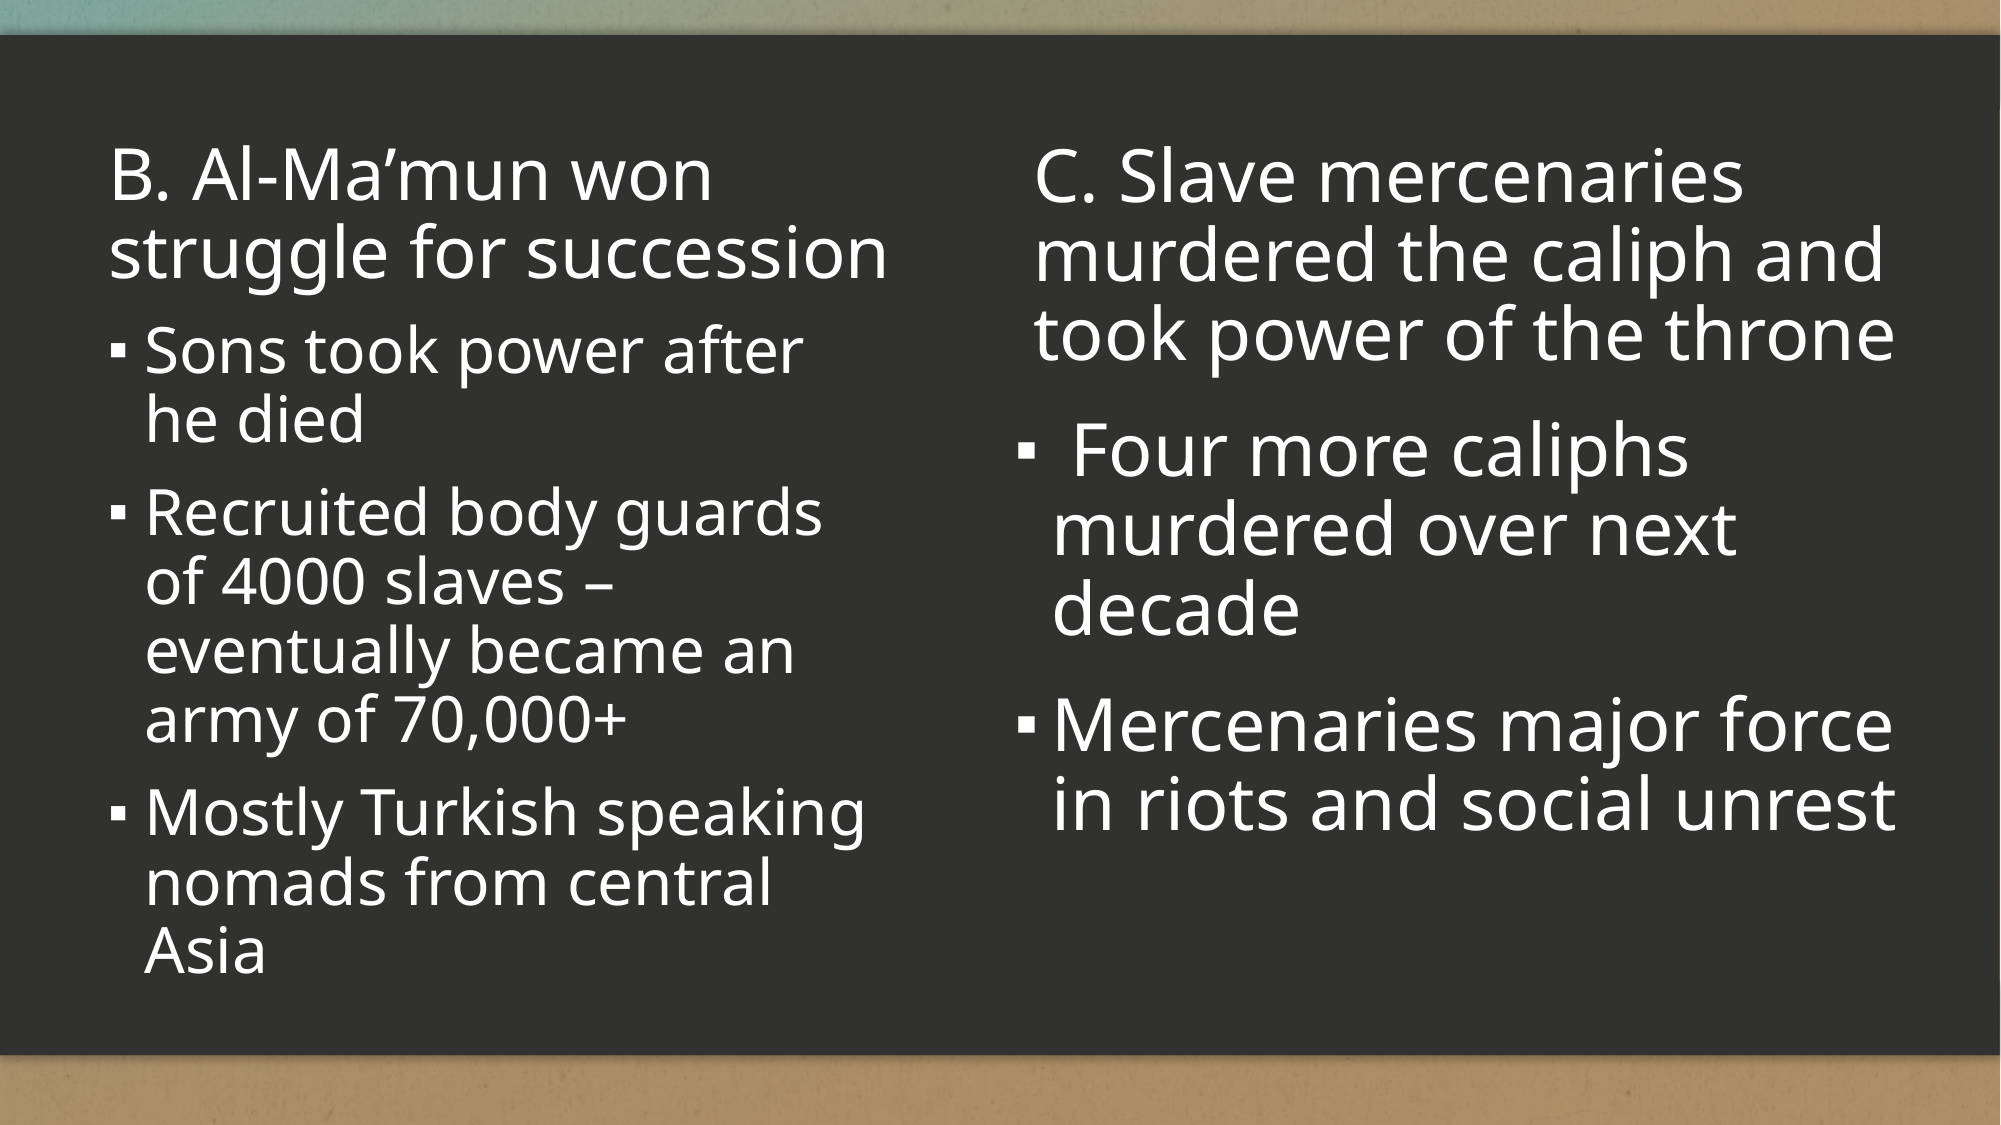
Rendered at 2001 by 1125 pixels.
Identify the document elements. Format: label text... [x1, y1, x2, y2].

picture [0, 0, 2001, 1125]
list C. Slave mercenaries murdered the caliph and took power of the throne Four more caliphs murdered over next decade Mercenaries major force in riots and social unrest [999, 131, 1922, 1013]
list B. Al-Ma’mun won struggle for succession Sons took power after he died Recruited body guards of 4000 slaves – eventually became an army of 70,000+ Mostly Turkish speaking nomads from central Asia [50, 131, 910, 1013]
